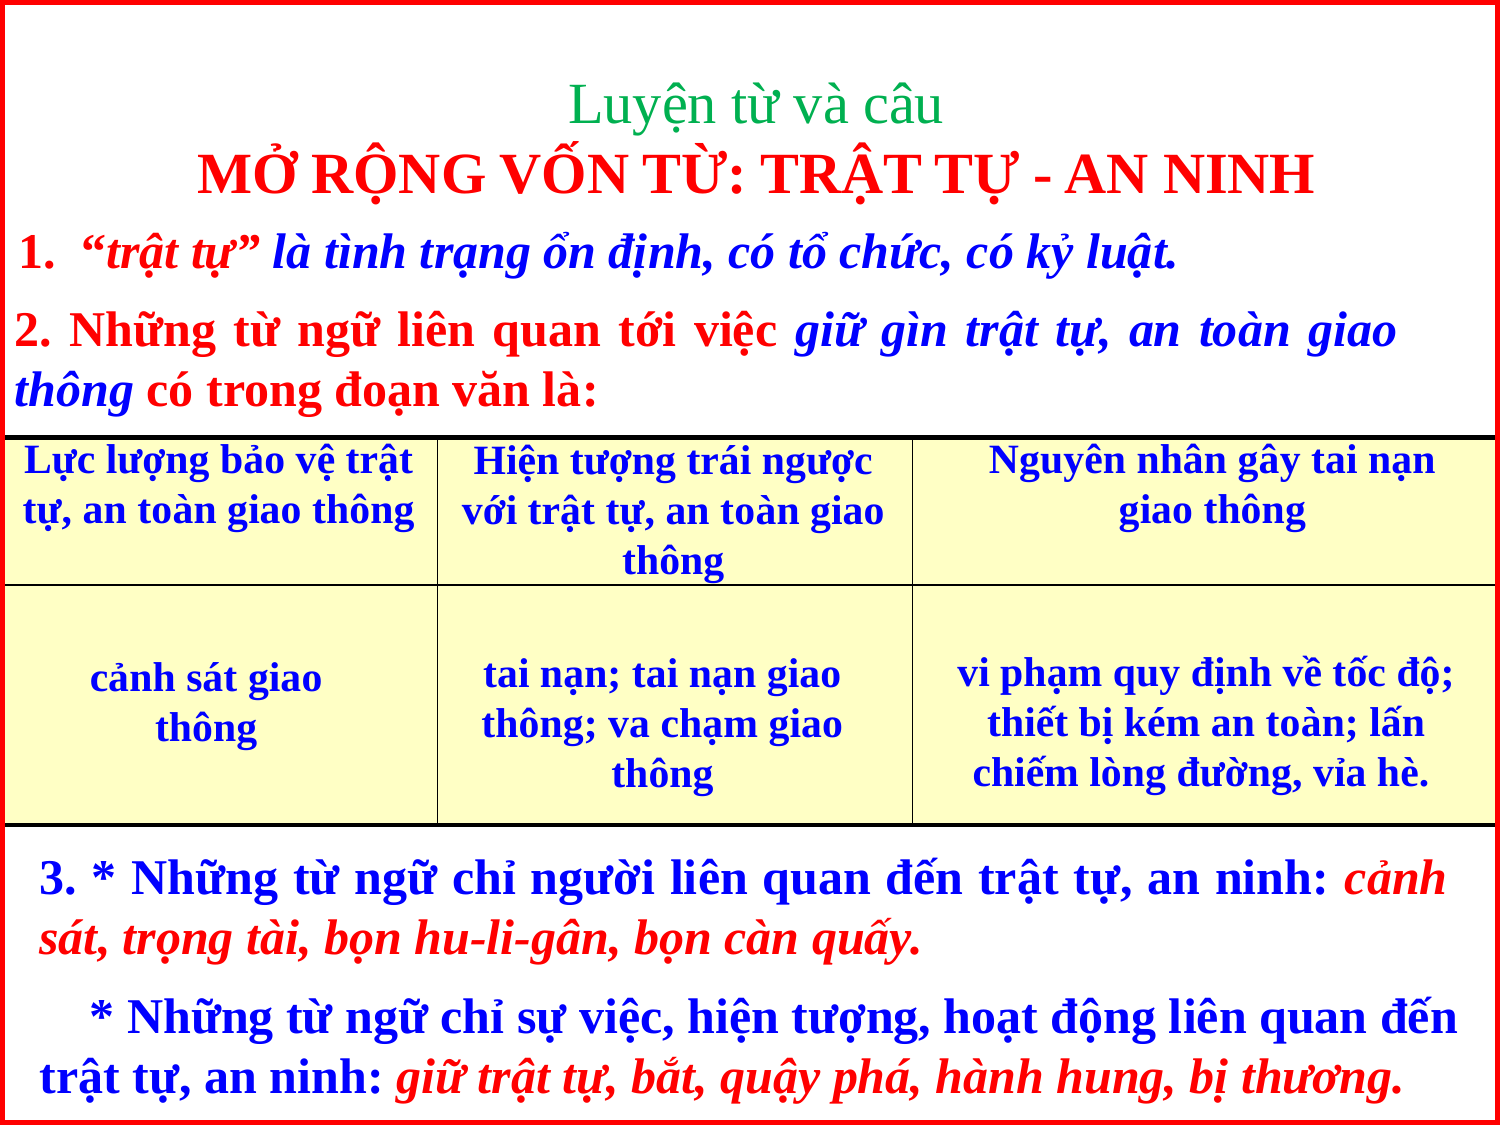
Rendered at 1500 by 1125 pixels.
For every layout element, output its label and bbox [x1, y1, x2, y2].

text_box [0, 0, 1500, 1125]
